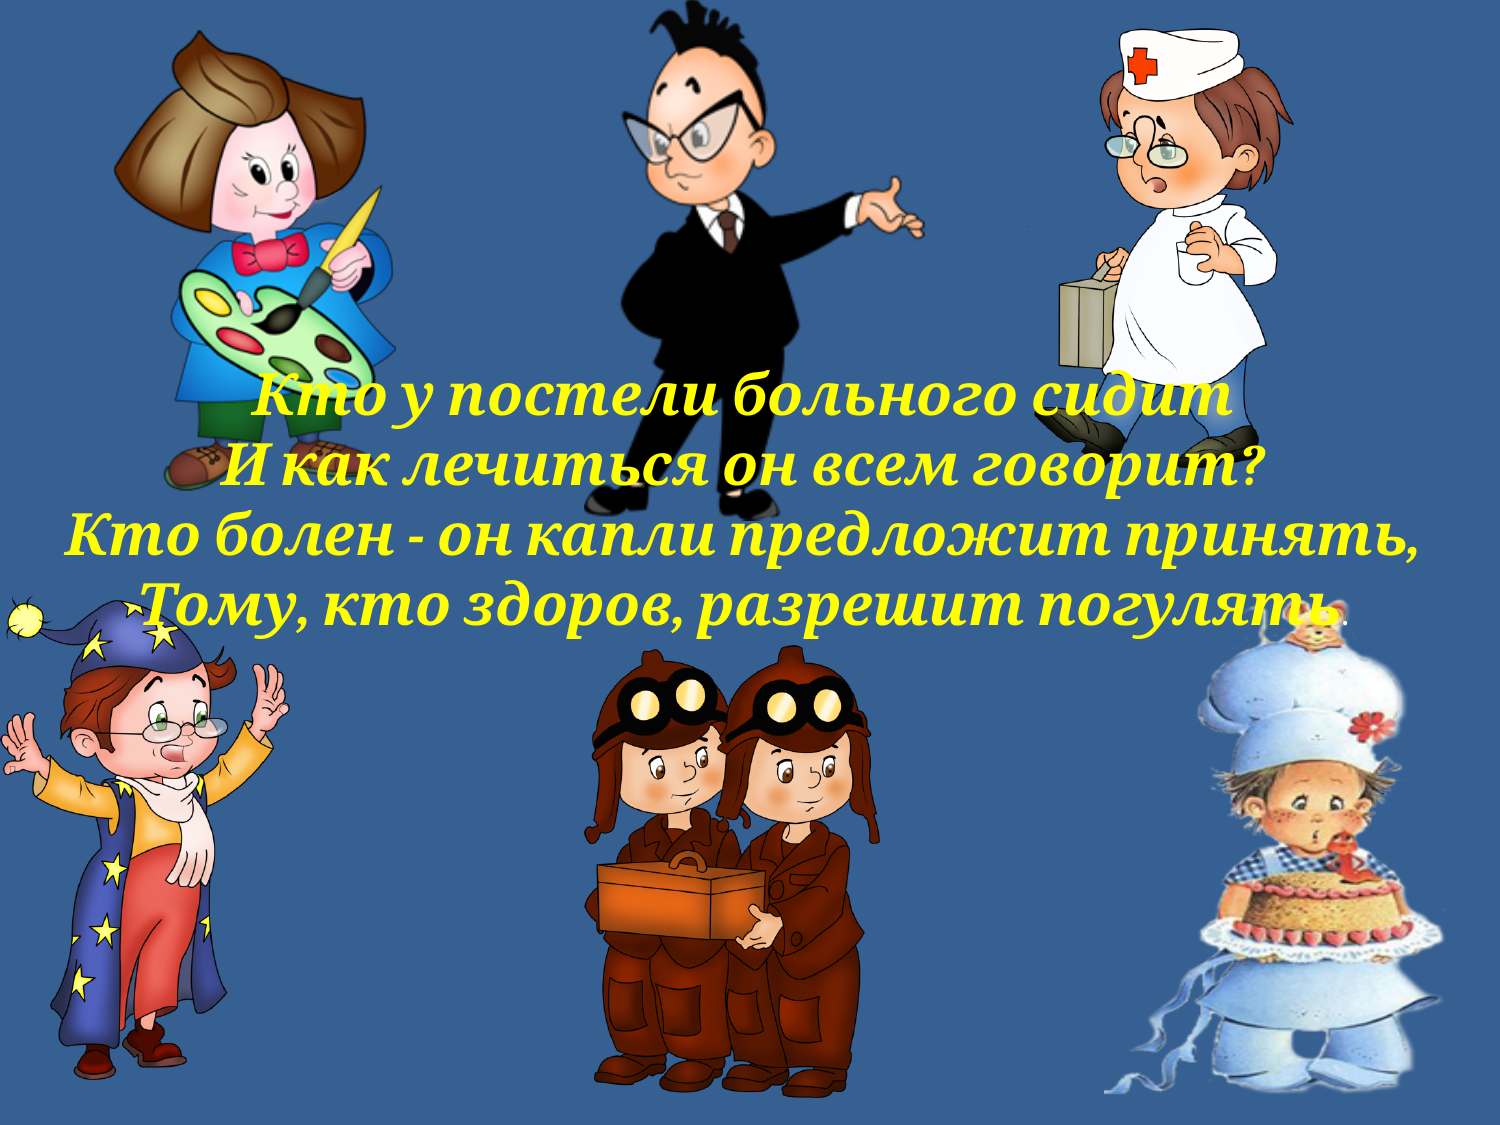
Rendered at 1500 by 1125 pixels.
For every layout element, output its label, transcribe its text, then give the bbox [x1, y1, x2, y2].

picture [111, 30, 396, 492]
picture [1021, 28, 1294, 469]
picture [0, 594, 290, 1080]
picture [584, 0, 925, 522]
picture [1104, 594, 1465, 1104]
picture [584, 644, 881, 1098]
text_box Кто у постели больного сидит И как лечиться он всем говорит? Кто болен - он капли предложит принять, Тому, кто здоров, разрешит погулять. [51, 349, 1436, 645]
